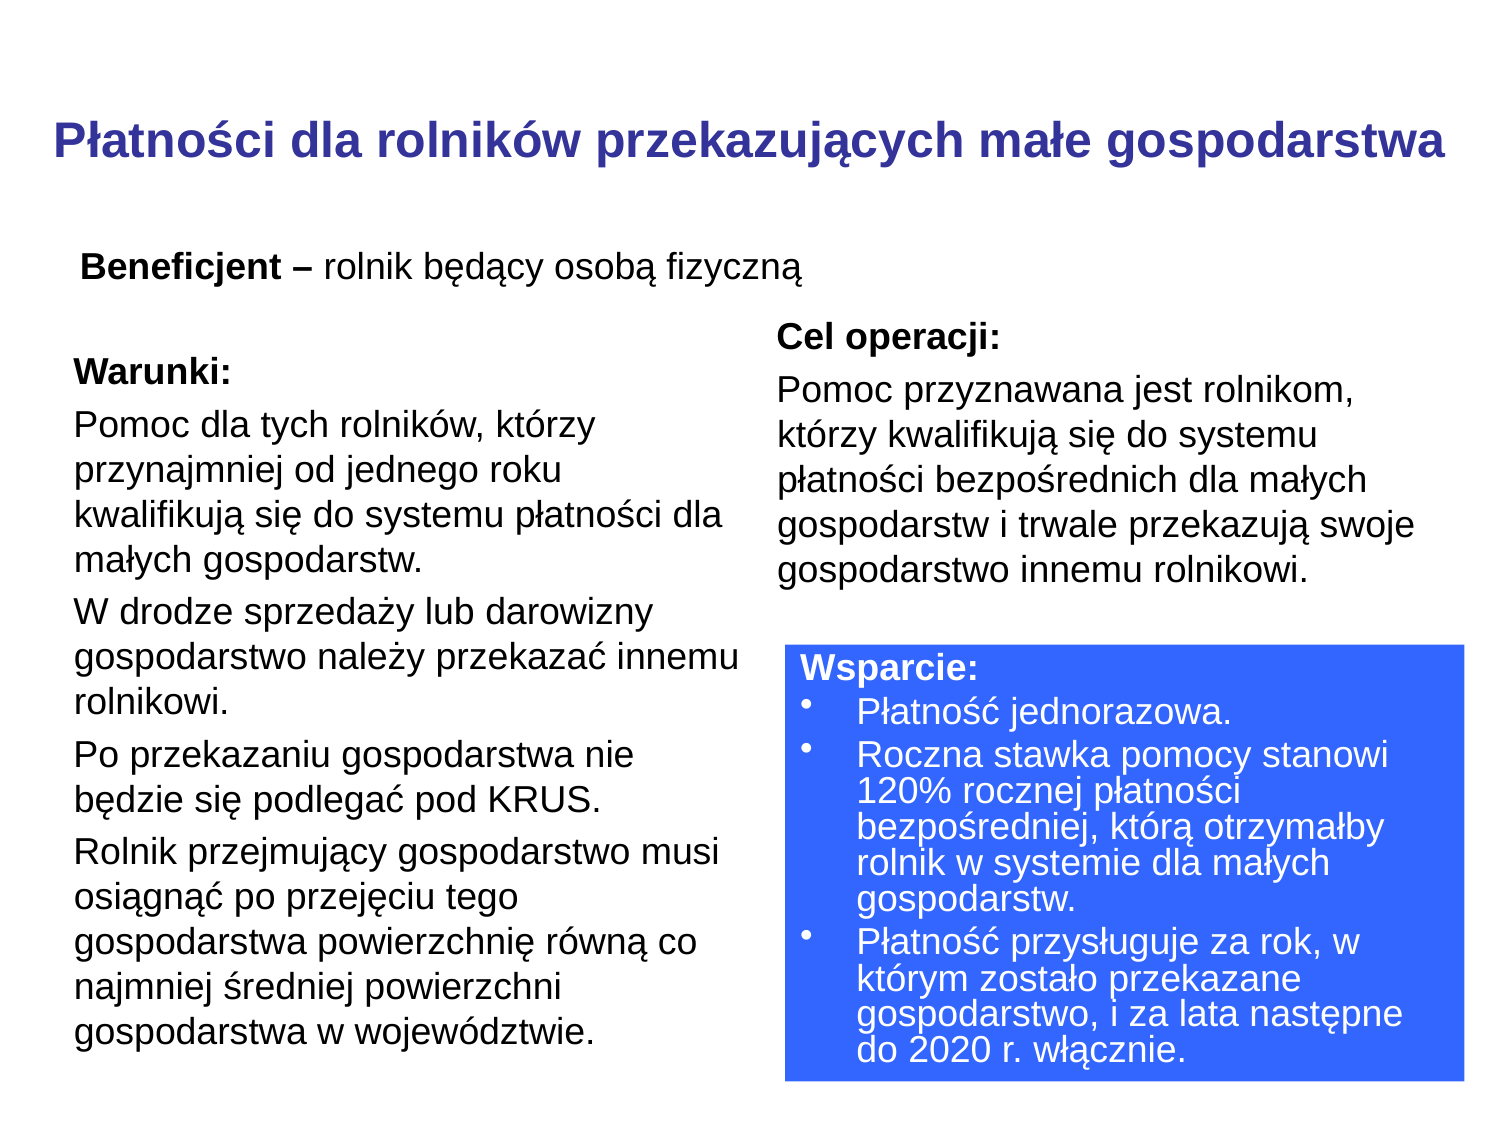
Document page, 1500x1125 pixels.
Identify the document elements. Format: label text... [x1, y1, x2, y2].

title Płatności dla rolników przekazujących małe gospodarstwa [0, 54, 1500, 221]
text_box Cel operacji: Pomoc przyznawana jest rolnikom, którzy kwalifikują się do systemu płatności bezpośrednich dla małych gospodarstw i trwale przekazują swoje gospodarstwo innemu rolnikowi. [761, 304, 1461, 610]
list Wsparcie: Płatność jednorazowa. Roczna stawka pomocy stanowi 120% rocznej płatności bezpośredniej, którą otrzymałby rolnik w systemie dla małych gospodarstw. Płatność przysługuje za rok, w którym zostało przekazane gospodarstwo, i za lata następne do 2020 r. włącznie. [784, 644, 1465, 1082]
list Beneficjent – rolnik będący osobą fizyczną [64, 243, 1414, 317]
text_box Warunki: Pomoc dla tych rolników, którzy przynajmniej od jednego roku kwalifikują się do systemu płatności dla małych gospodarstw. W drodze sprzedaży lub darowizny gospodarstwo należy przekazać innemu rolnikowi. Po przekazaniu gospodarstwa nie będzie się podlegać pod KRUS. Rolnik przejmujący gospodarstwo musi osiągnąć po przejęciu tego gospodarstwa powierzchnię równą co najmniej średniej powierzchni gospodarstwa w województwie. [58, 339, 757, 1067]
